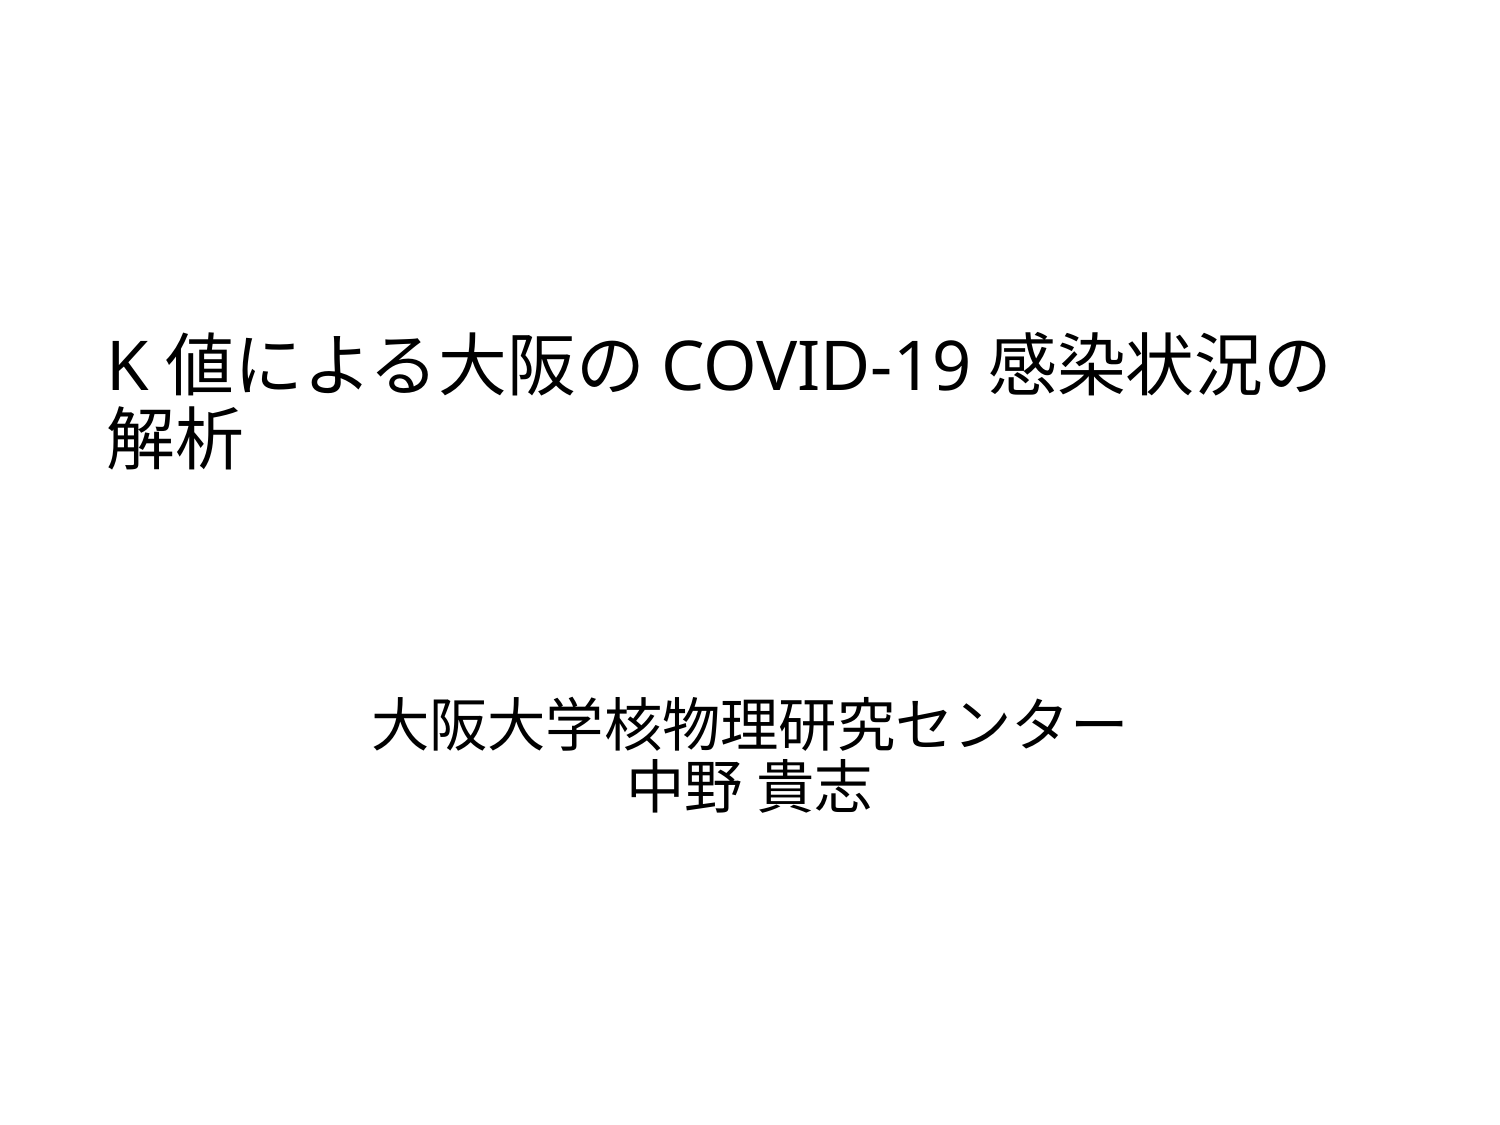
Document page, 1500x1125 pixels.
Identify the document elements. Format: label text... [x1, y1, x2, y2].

title K値による大阪のCOVID-19感染状況の解析 [91, 296, 1409, 514]
text_box 大阪大学核物理研究センター 中野 貴志 [103, 549, 1397, 1031]
